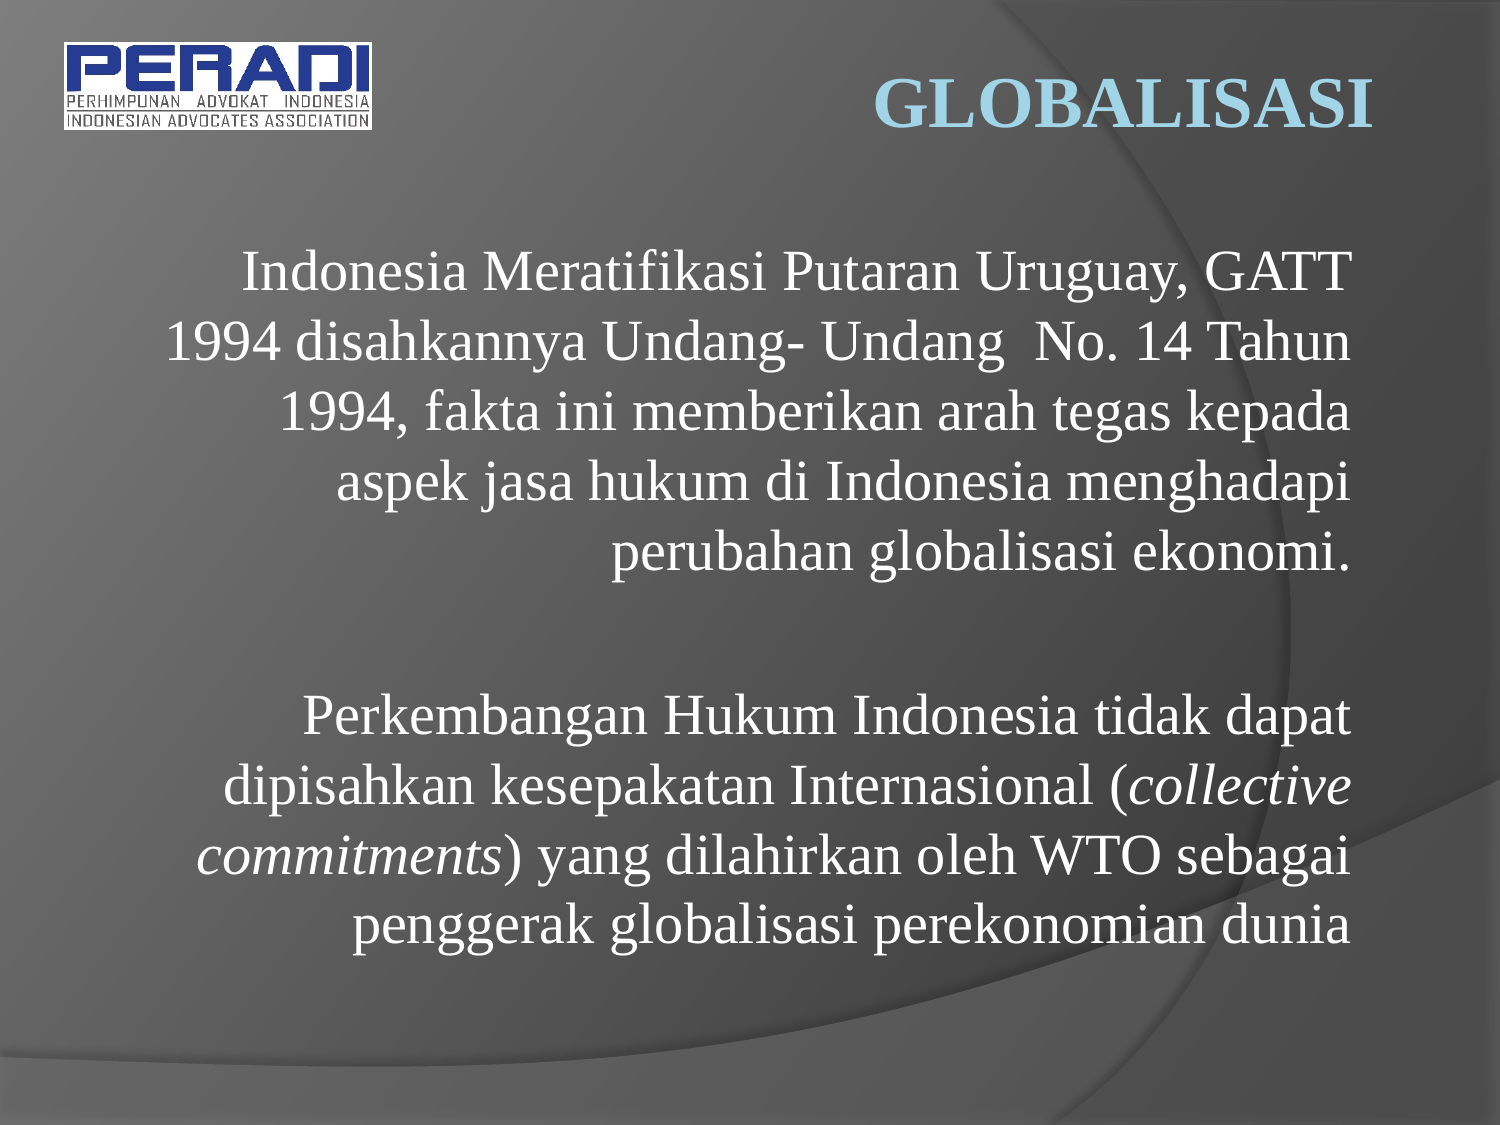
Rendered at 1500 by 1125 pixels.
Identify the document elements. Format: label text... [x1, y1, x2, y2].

picture [64, 42, 373, 130]
subtitle Indonesia Meratifikasi Putaran Uruguay, GATT 1994 disahkannya Undang- Undang No. 14 Tahun 1994, fakta ini memberikan arah tegas kepada aspek jasa hukum di Indonesia menghadapi perubahan globalisasi ekonomi. Perkembangan Hukum Indonesia tidak dapat dipisahkan kesepakatan Internasional (collective commitments) yang dilahirkan oleh WTO sebagai penggerak globalisasi perekonomian dunia [128, 364, 1360, 1079]
title Globalisasi [105, 46, 1383, 188]
